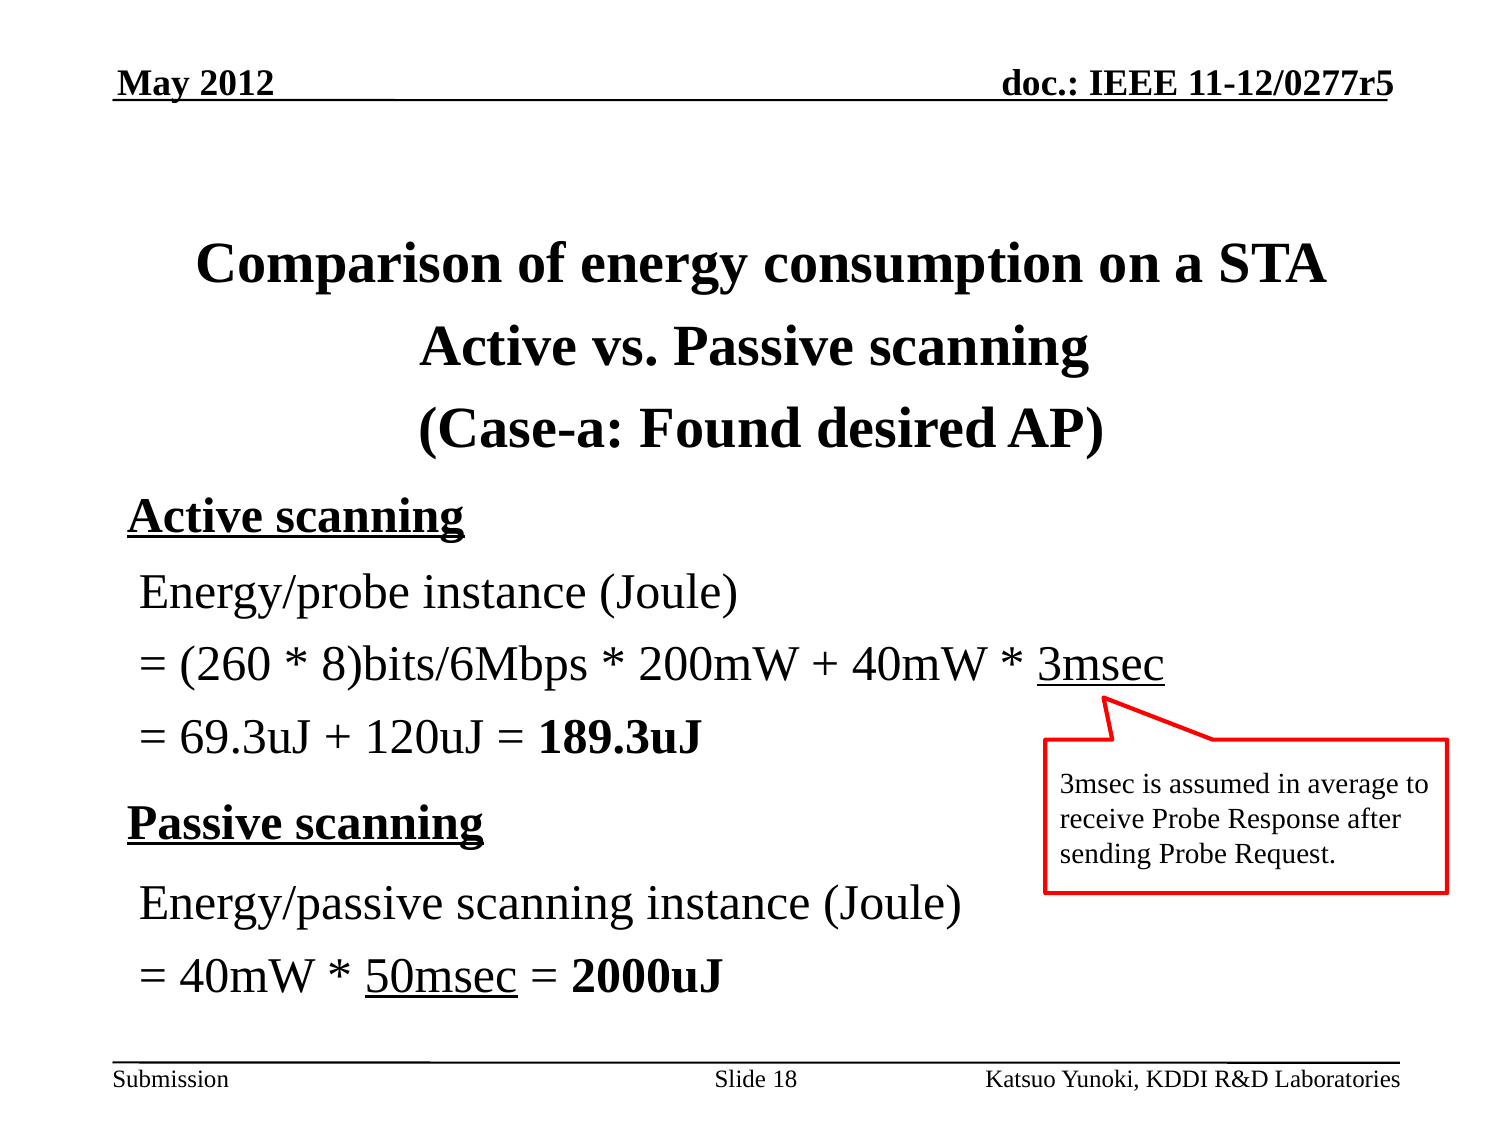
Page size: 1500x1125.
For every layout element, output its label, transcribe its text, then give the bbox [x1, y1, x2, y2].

text_box 3msec is assumed in average to receive Probe Response after sending Probe Request. [1043, 695, 1450, 896]
text_box Energy/passive scanning instance (Joule) = 40mW * 50msec = 2000uJ [123, 862, 1435, 1010]
text_box Energy/probe instance (Joule) = (260 * 8)bits/6Mbps * 200mW + 40mW * 3msec = 69.3uJ + 120uJ = 189.3uJ [123, 550, 1435, 771]
footer Katsuo Yunoki, KDDI R&D Laboratories [891, 1061, 1402, 1095]
text_box Comparison of energy consumption on a STA Active vs. Passive scanning (Case-a: Found desired AP) [64, 217, 1459, 467]
text_box Active scanning [112, 474, 644, 550]
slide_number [116, 58, 507, 104]
text_box Passive scanning [112, 782, 644, 857]
slide_number Slide 18 [712, 1061, 800, 1123]
